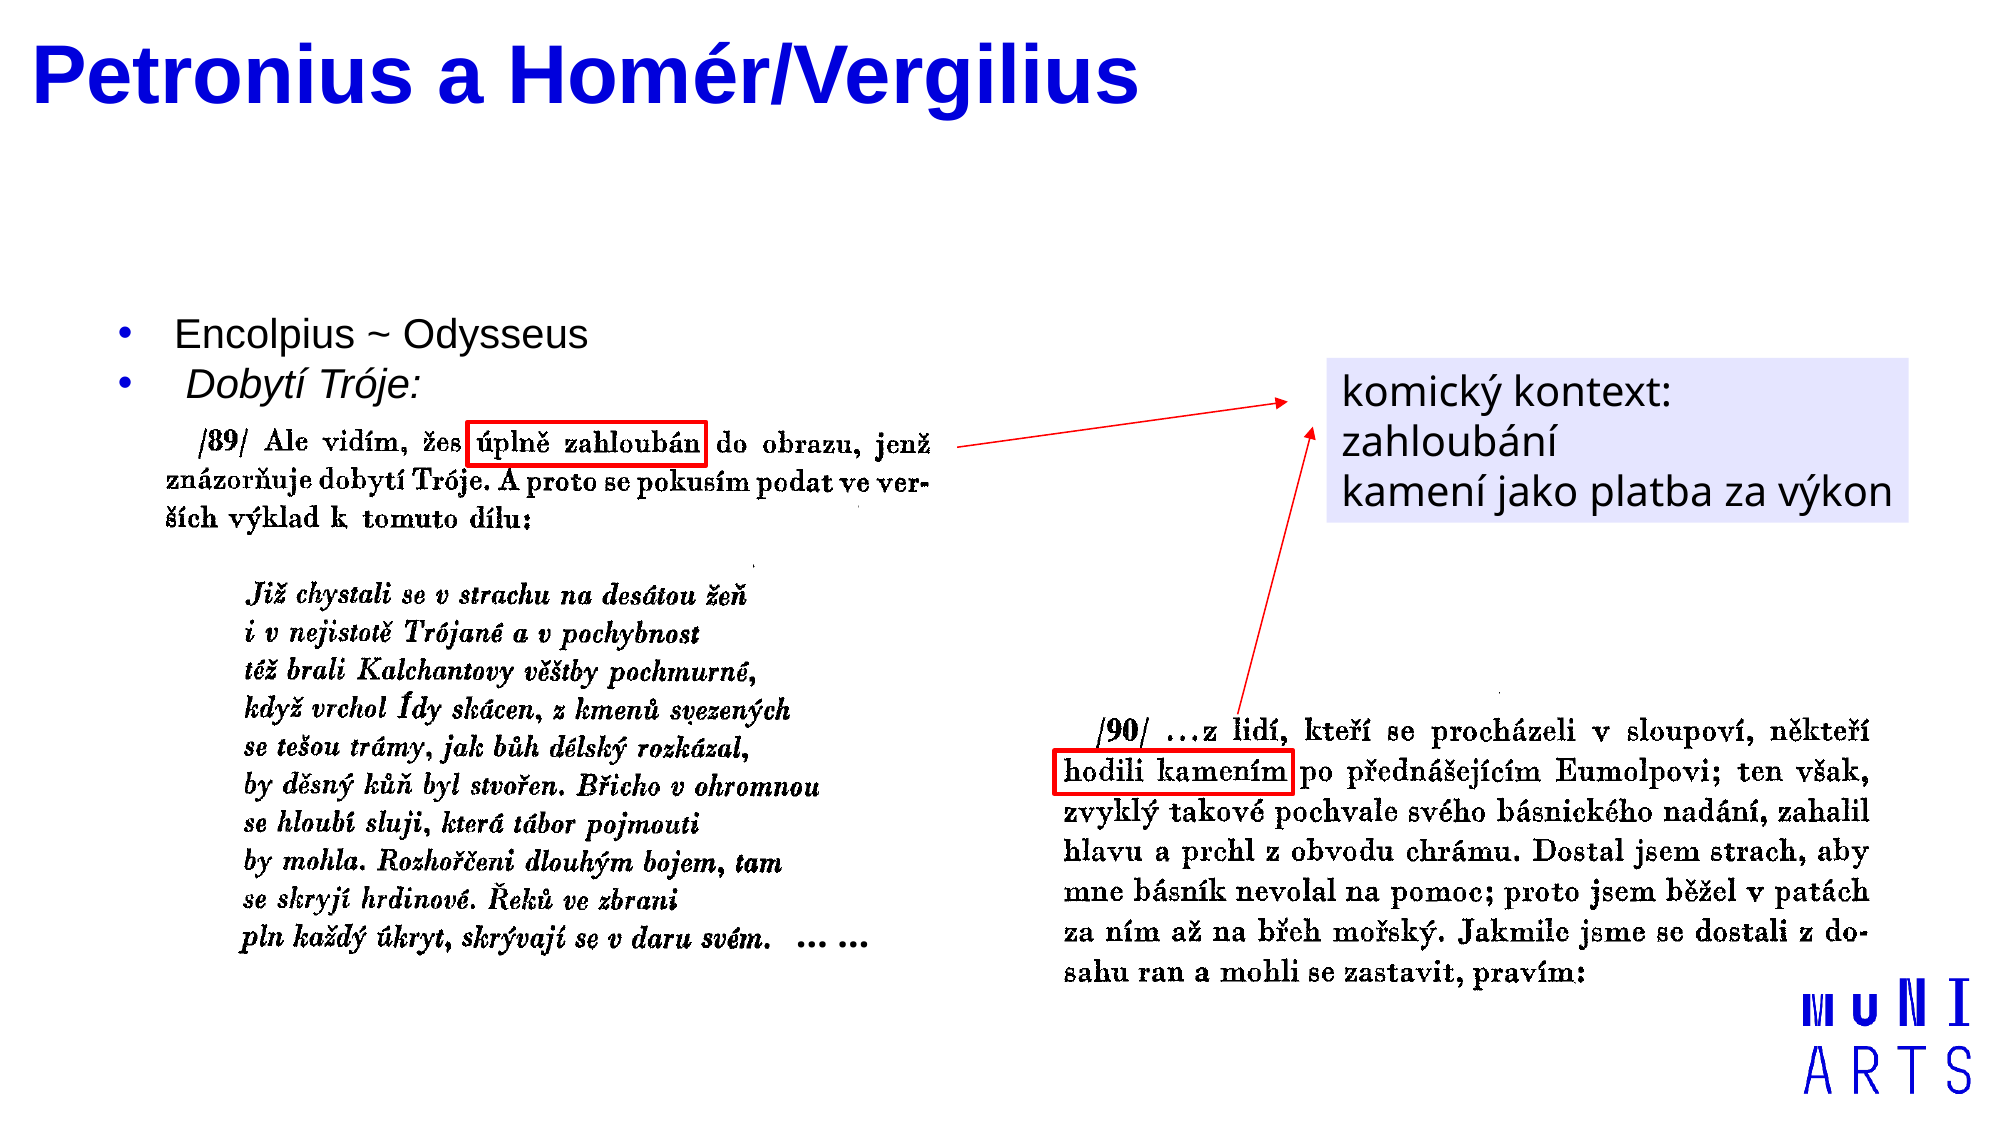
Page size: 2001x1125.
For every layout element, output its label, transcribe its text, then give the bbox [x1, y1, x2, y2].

picture [155, 423, 958, 972]
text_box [1237, 426, 1314, 715]
text_box Petronius a Homér/Vergilius [31, 37, 1969, 195]
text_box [943, 401, 1289, 450]
picture [1055, 687, 2000, 1123]
list Encolpius ~ Odysseus Dobytí Tróje: [117, 307, 1882, 957]
text_box komický kontext: zahloubání kamení jako platba za výkon [1326, 357, 1909, 523]
